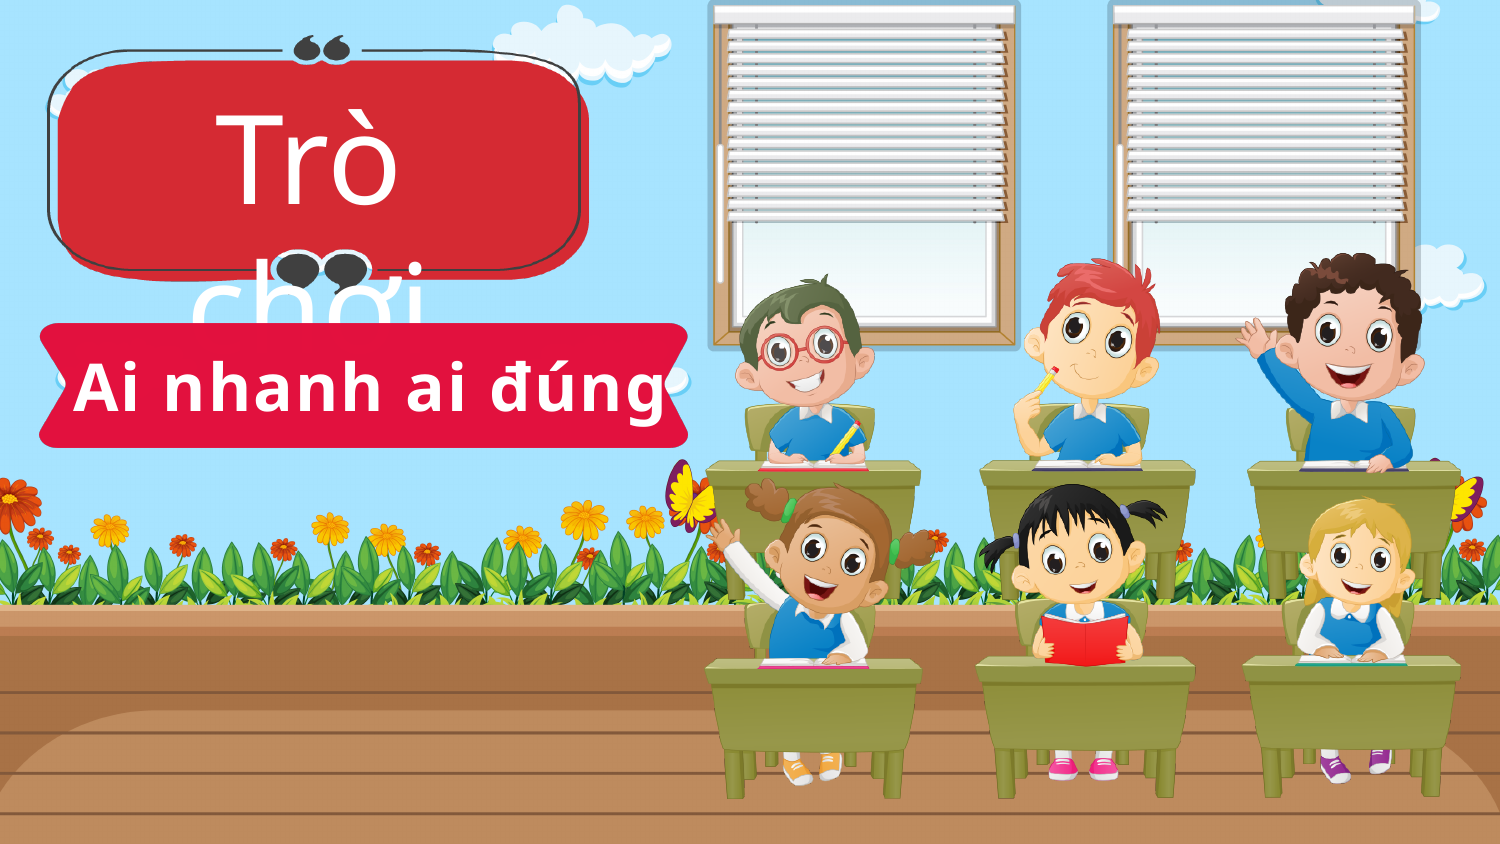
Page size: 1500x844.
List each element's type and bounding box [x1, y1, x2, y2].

text_box [39, 323, 703, 448]
picture [0, 0, 1500, 844]
text_box [39, 28, 598, 304]
